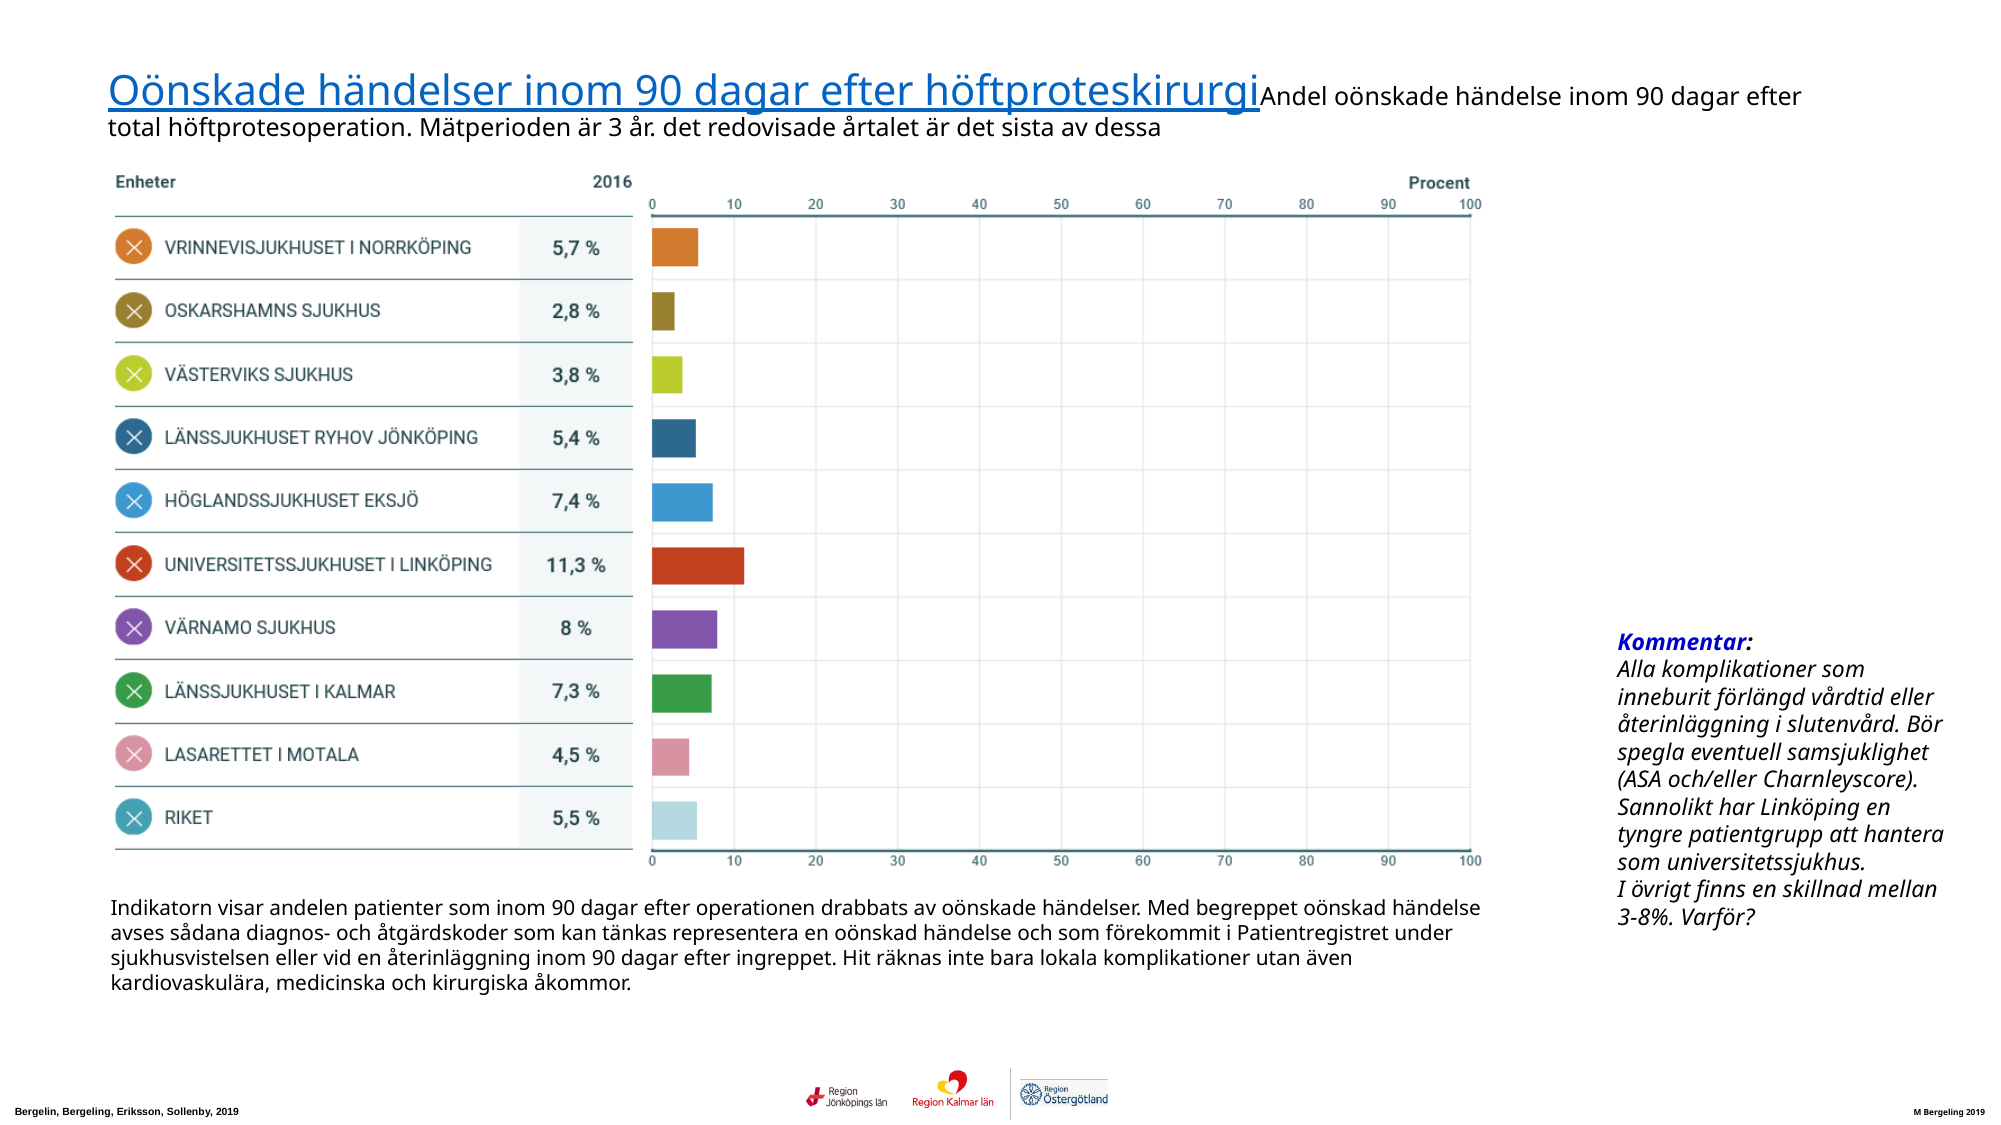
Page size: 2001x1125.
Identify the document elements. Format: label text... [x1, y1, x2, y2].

picture [87, 154, 1515, 887]
picture [806, 1068, 1109, 1120]
text_box Kommentar: Alla komplikationer som inneburit förlängd vårdtid eller återinläggning i slutenvård. Bör spegla eventuell samsjuklighet (ASA och/eller Charnleyscore). Sannolikt har Linköping en tyngre patientgrupp att hantera som universitetssjukhus. I övrigt finns en skillnad mellan 3-8%. Varför? [1602, 620, 1977, 938]
text_box M Bergeling 2019 [1573, 1099, 2000, 1125]
text_box Indikatorn visar andelen patienter som inom 90 dagar efter operationen drabbats av oönskade händelser. Med begreppet oönskad händelse avses sådana diagnos- och åtgärdskoder som kan tänkas representera en oönskad händelse och som förekommit i Patientregistret under sjukhusvistelsen eller vid en återinläggning inom 90 dagar efter ingreppet. Hit räknas inte bara lokala komplikationer utan även kardiovaskulära, medicinska och kirurgiska åkommor. [95, 887, 1515, 1002]
title Oönskade händelser inom 90 dagar efter höftproteskirurgi Andel oönskade händelse inom 90 dagar efter total höftprotesoperation. Mätperioden är 3 år. det redovisade årtalet är det sista av dessa [92, 37, 1818, 169]
